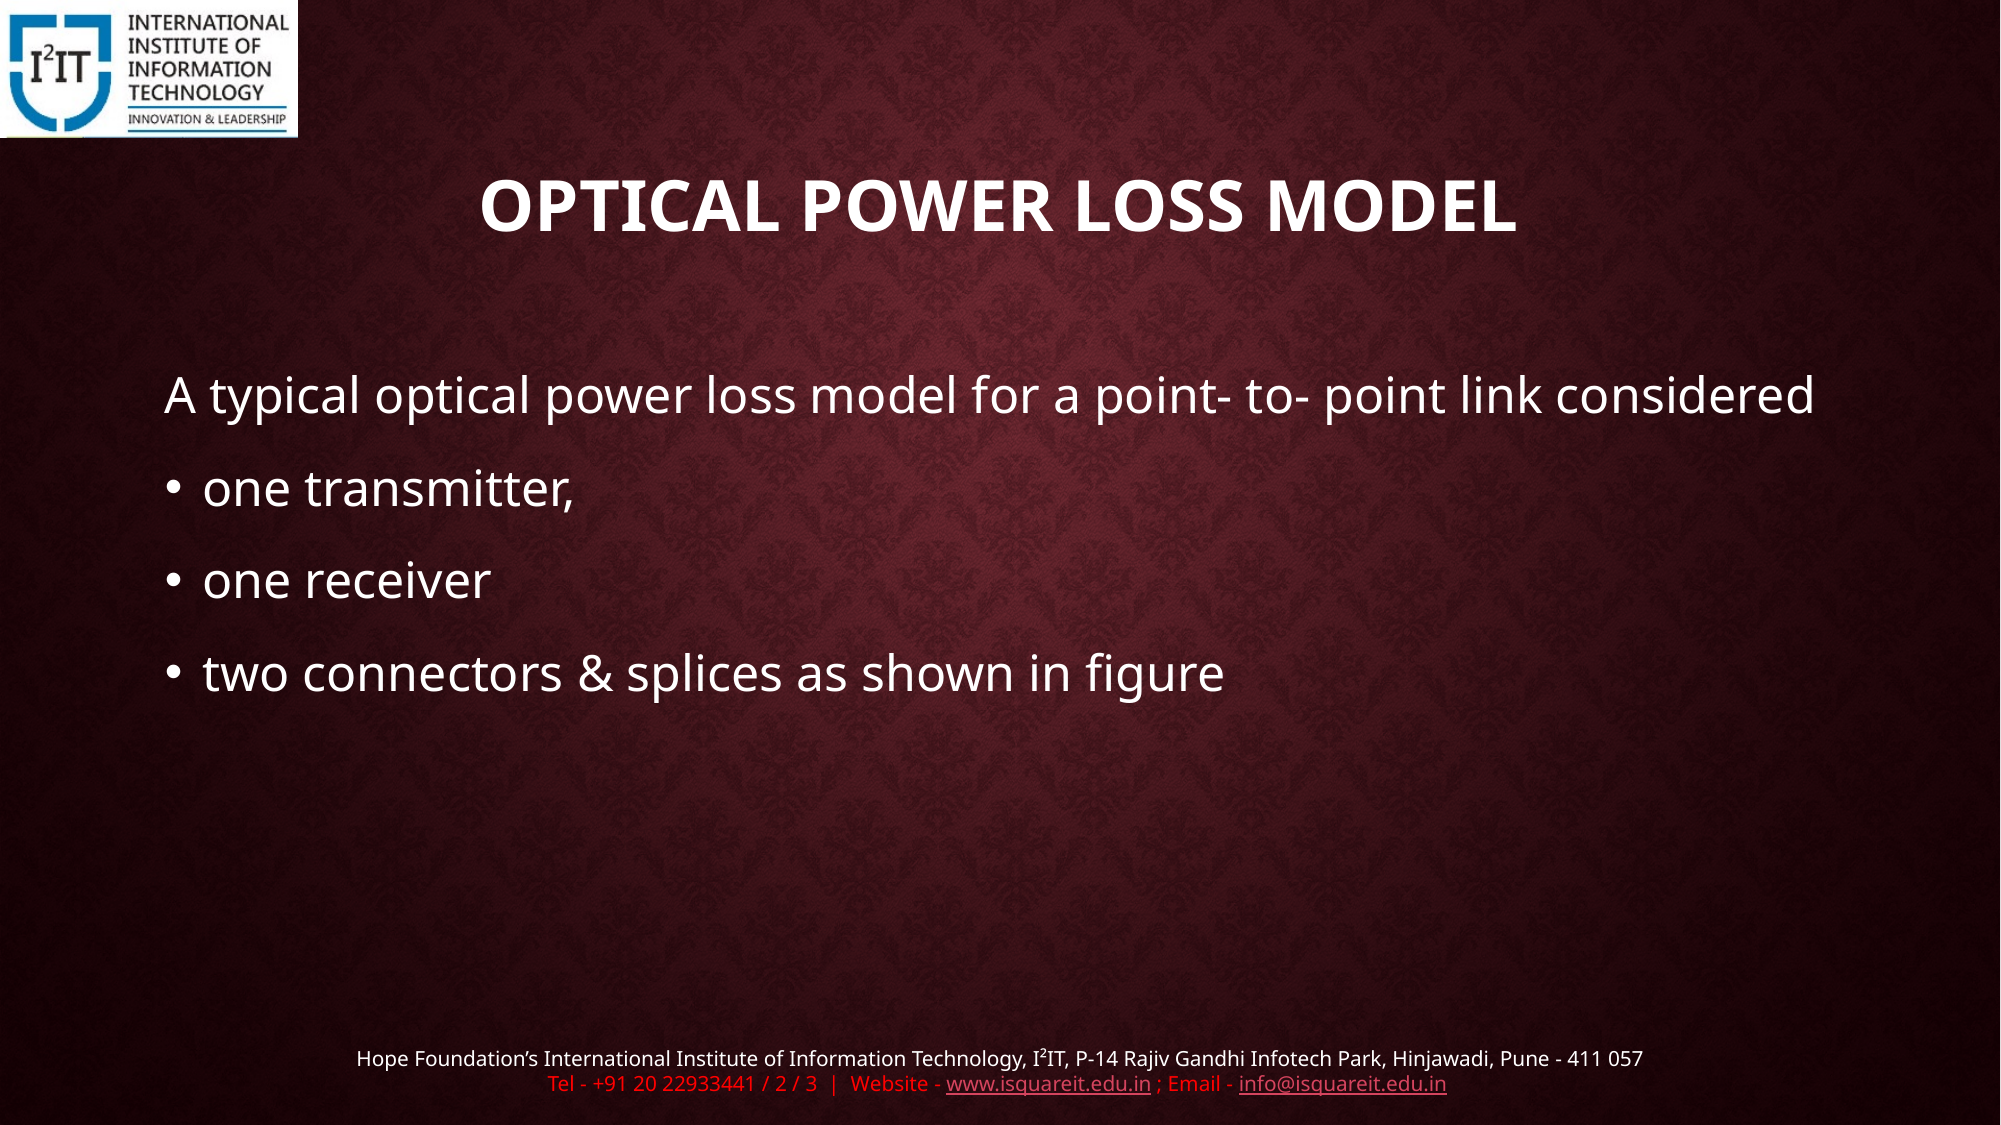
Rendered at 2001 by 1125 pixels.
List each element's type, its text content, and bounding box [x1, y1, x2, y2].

list A typical optical power loss model for a point- to- point link considered one transmitter, one receiver two connectors & splices as shown in figure [149, 343, 1849, 950]
picture [0, 0, 298, 139]
footer Hope Foundation’s International Institute of Information Technology, I²IT, P-14 Rajiv Gandhi Infotech Park, Hinjawadi, Pune - 411 057 Tel - +91 20 22933441 / 2 / 3 | Website - www.isquareit.edu.in ; Email - info@isquareit.edu.in [0, 1044, 2000, 1125]
title Optical power loss model [149, 99, 1849, 318]
